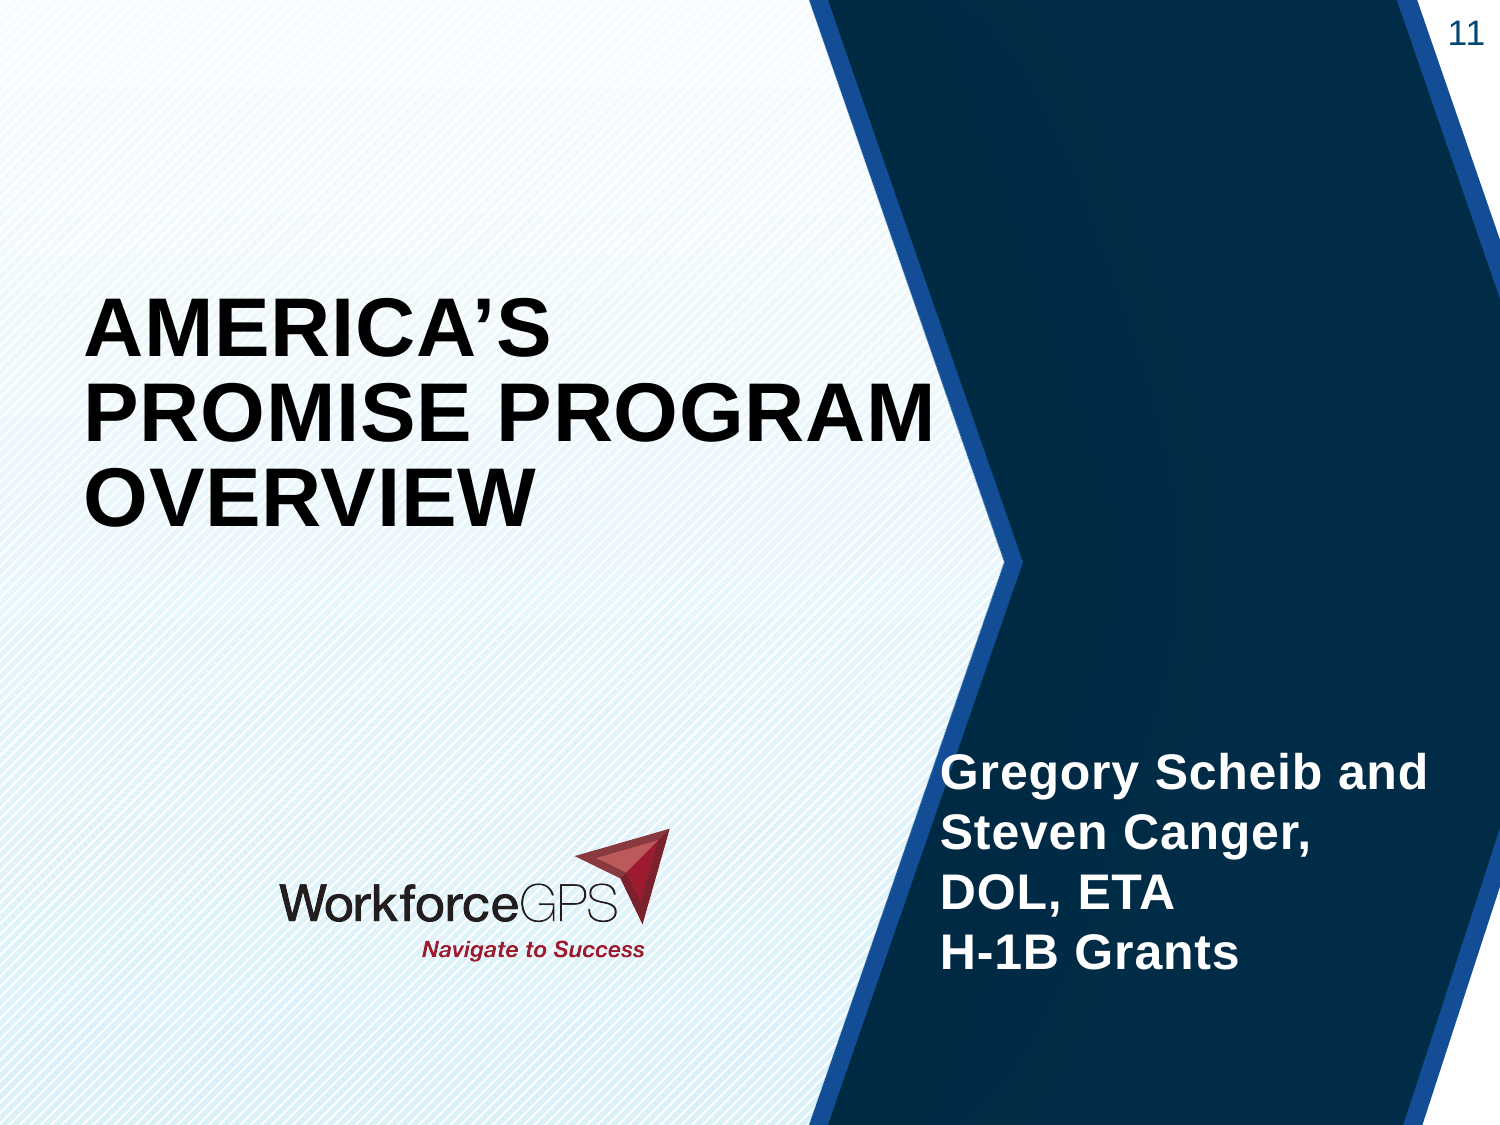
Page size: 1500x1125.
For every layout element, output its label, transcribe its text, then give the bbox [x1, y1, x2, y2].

title America’s Promise Program Overview [68, 359, 970, 552]
picture [0, 0, 1500, 1125]
text_box Gregory Scheib and Steven Canger, DOL, ETA H-1B Grants [924, 562, 1462, 988]
